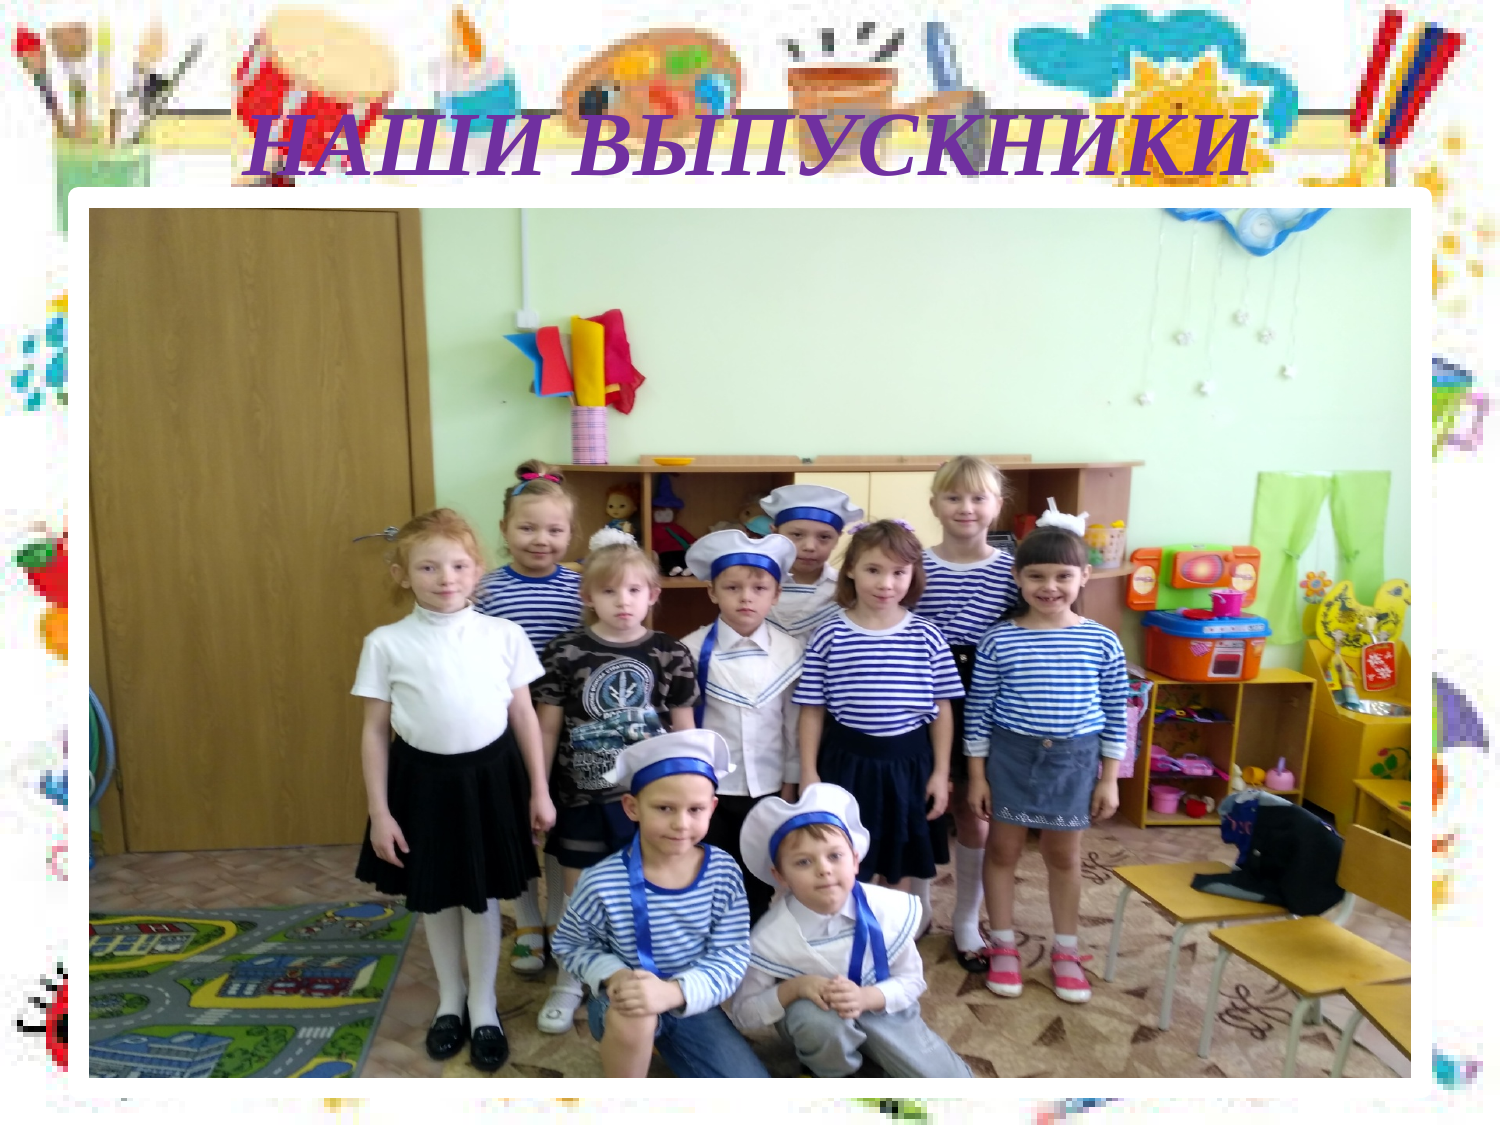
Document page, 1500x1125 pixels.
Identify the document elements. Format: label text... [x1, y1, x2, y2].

text_box НАШИ ВЫПУСКНИКИ [75, 45, 1425, 187]
picture [0, 0, 1500, 1125]
